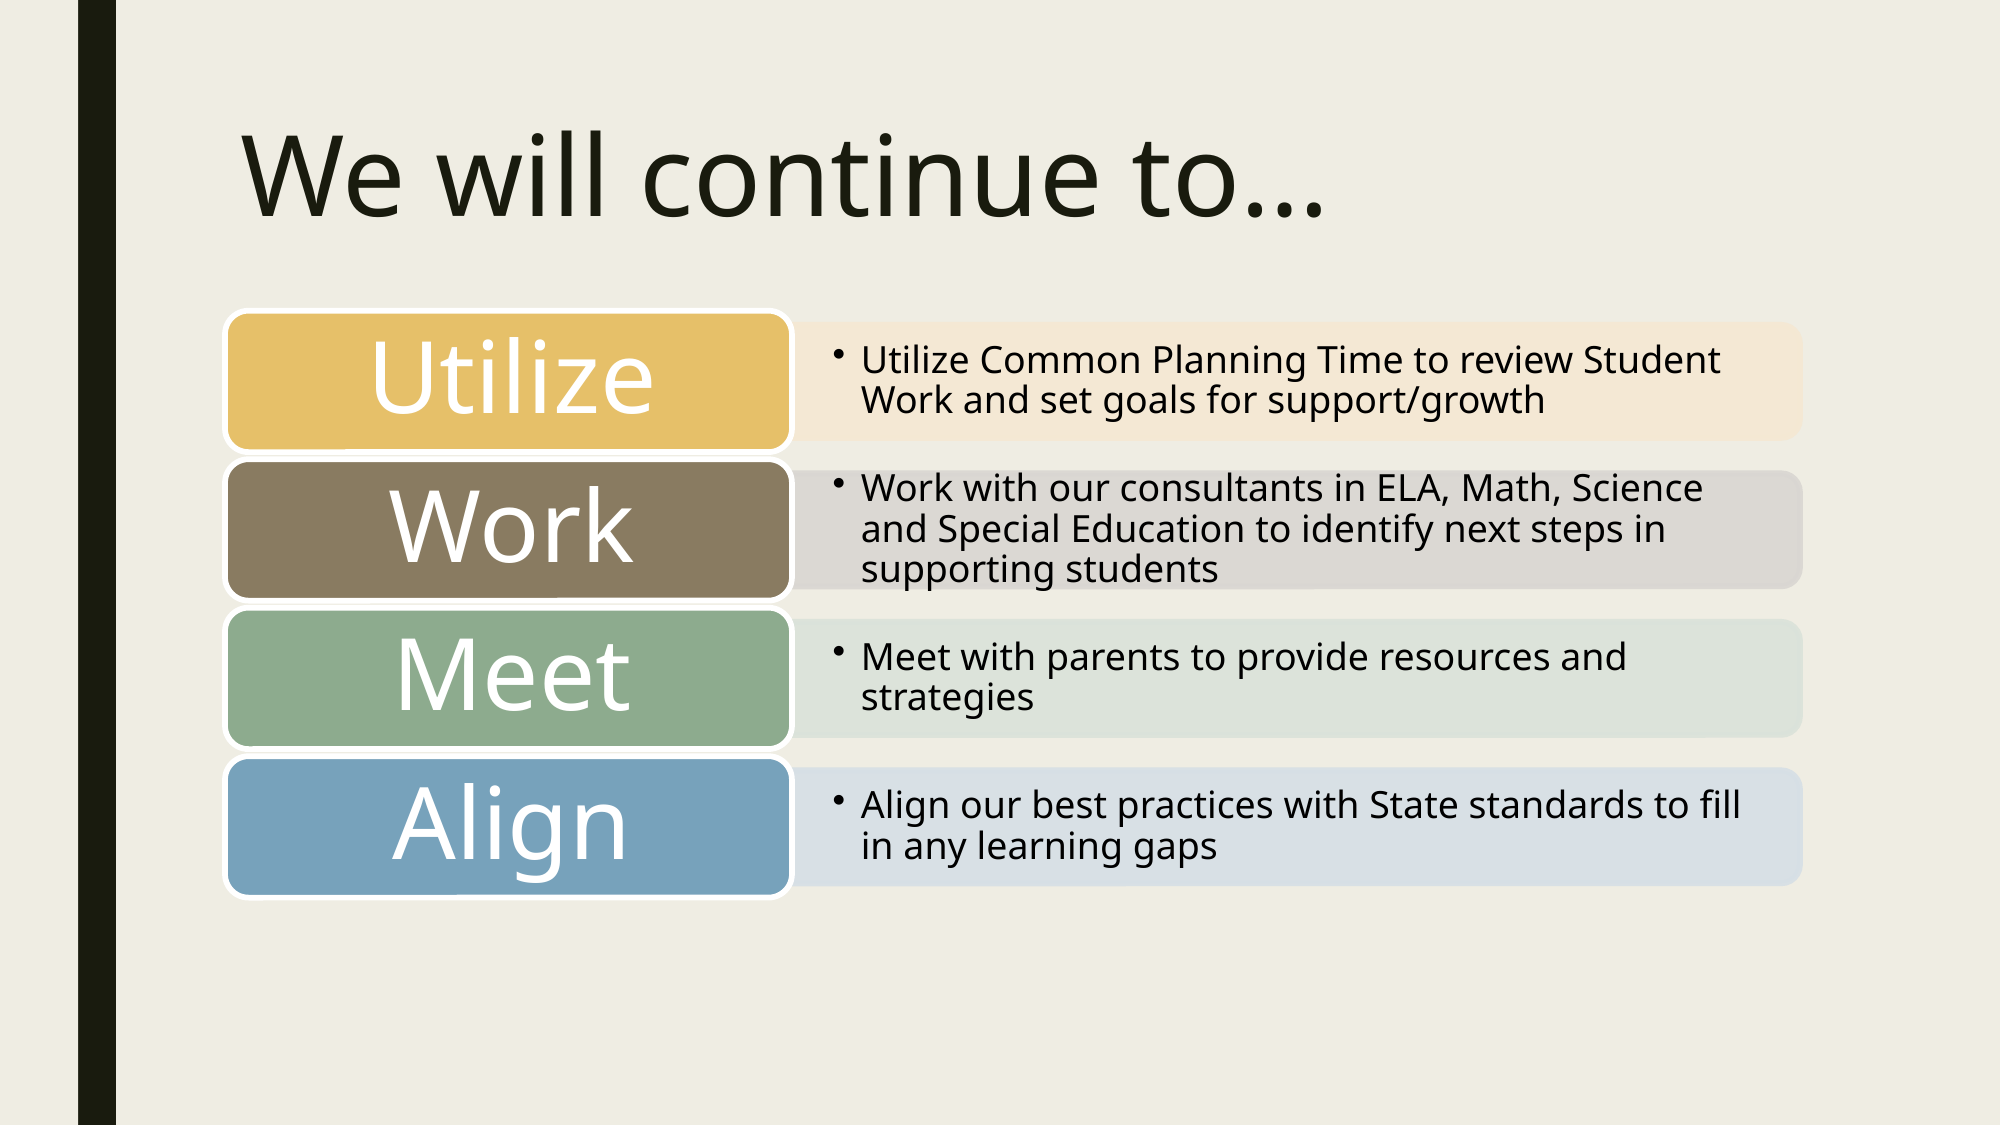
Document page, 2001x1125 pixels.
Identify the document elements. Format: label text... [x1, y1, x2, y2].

title We will continue to… [225, 112, 1800, 310]
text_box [224, 310, 1800, 898]
text_box [76, 0, 119, 1125]
